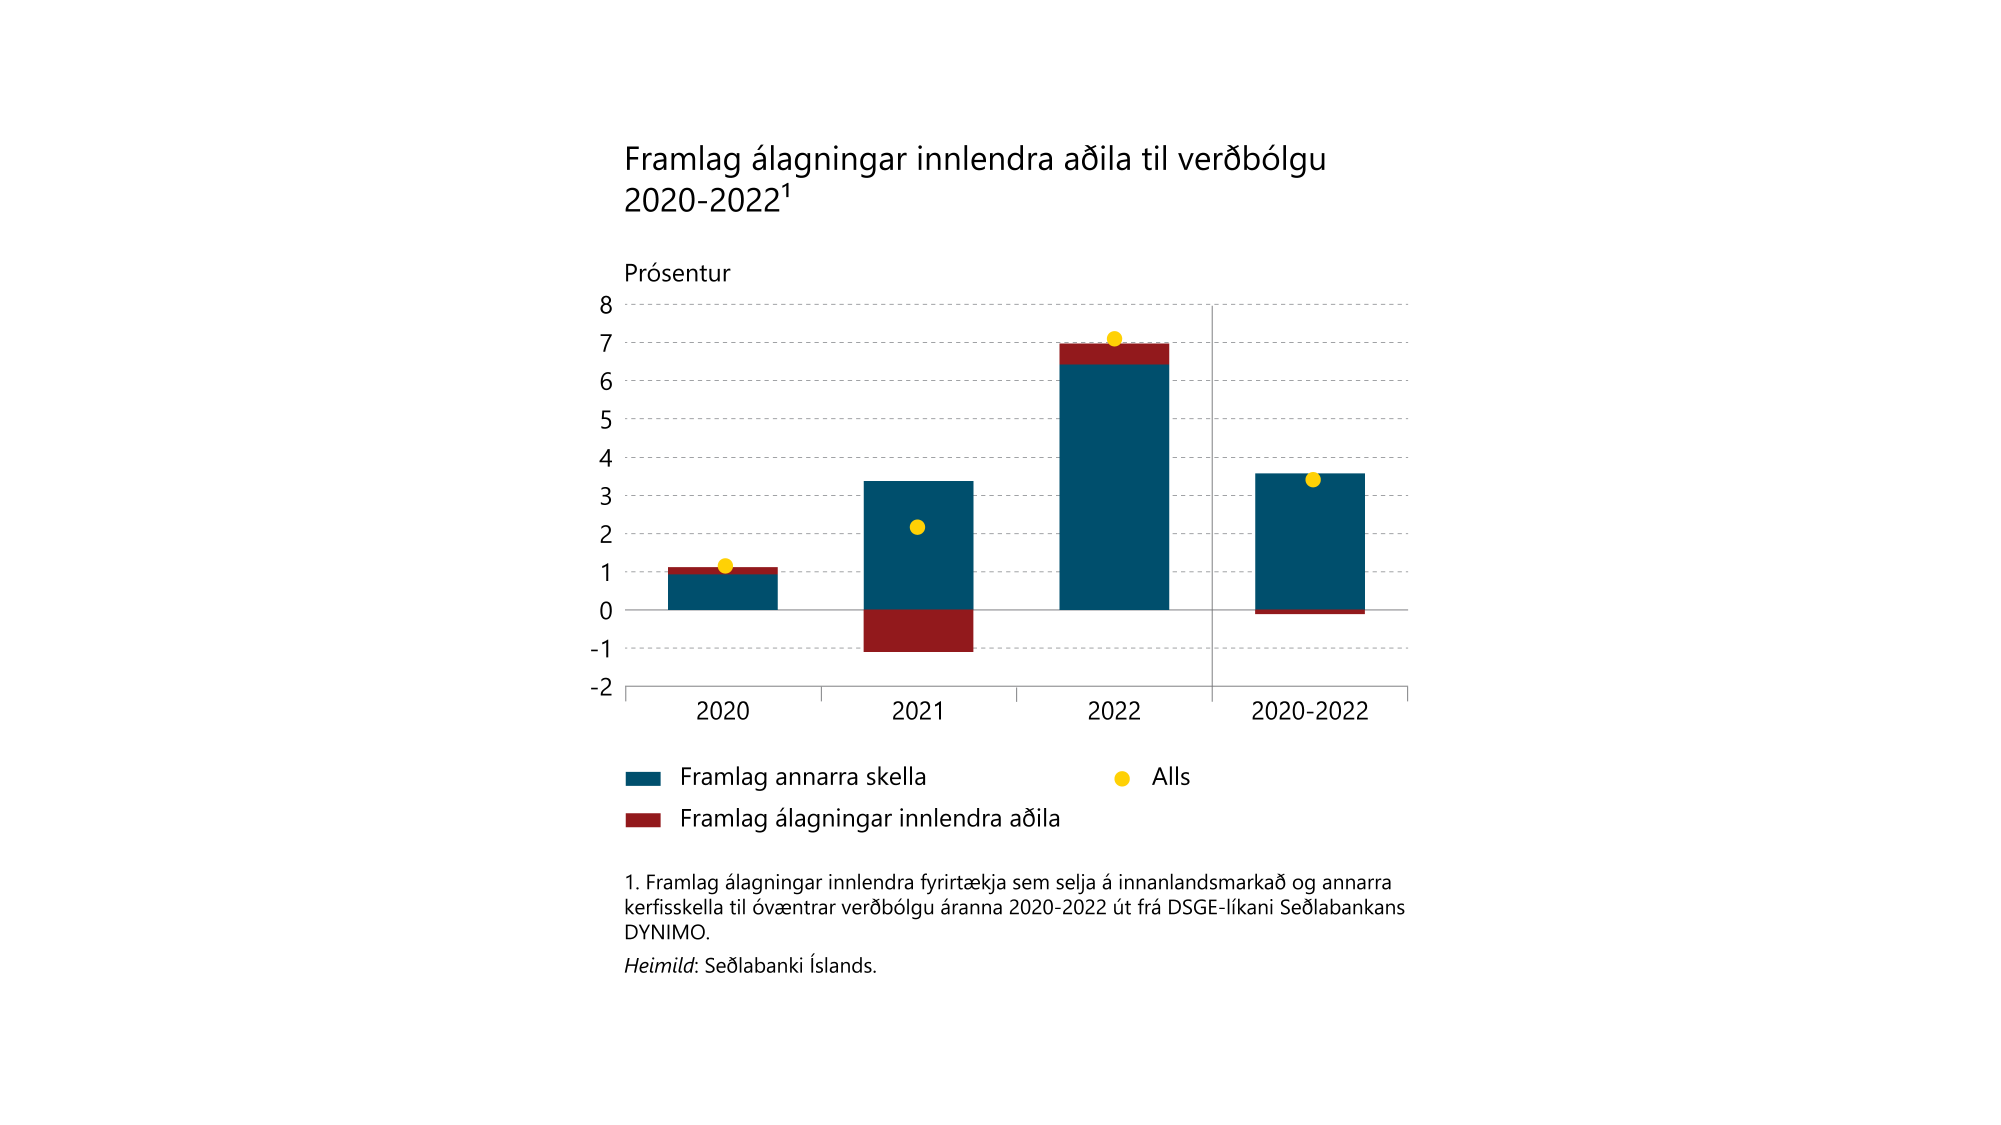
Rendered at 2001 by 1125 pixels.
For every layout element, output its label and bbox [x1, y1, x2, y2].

picture [588, 141, 1411, 984]
